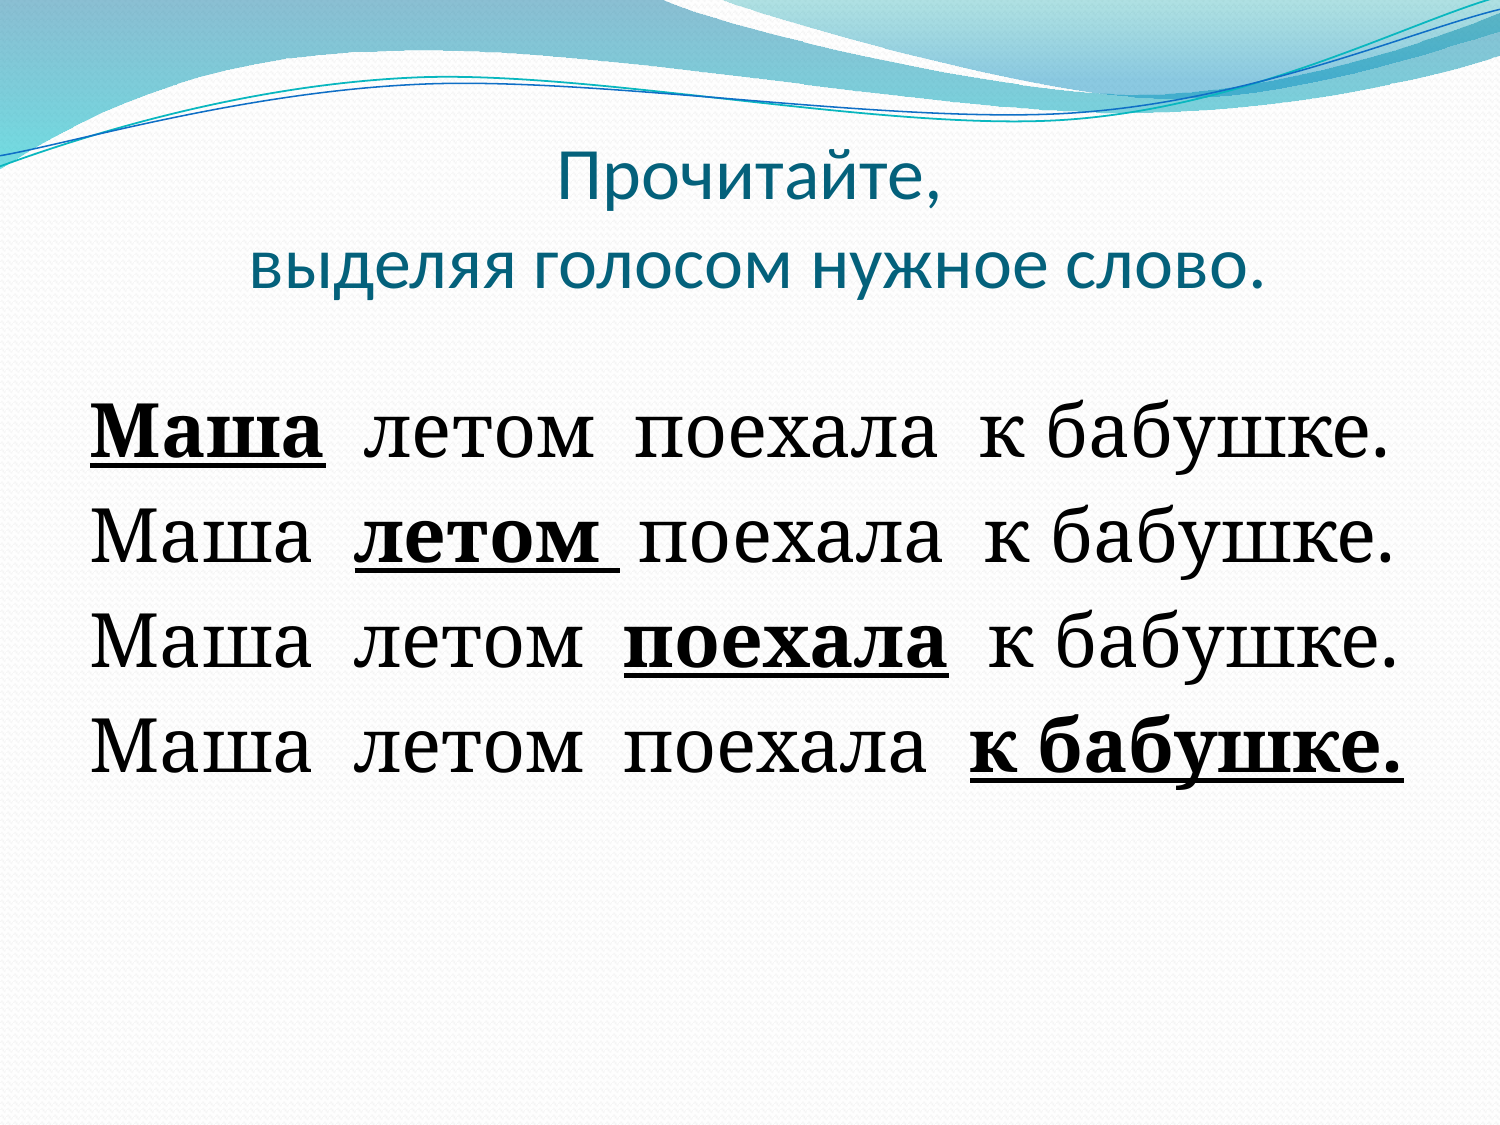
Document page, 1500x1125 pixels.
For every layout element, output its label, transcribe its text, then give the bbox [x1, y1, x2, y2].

title Прочитайте, выделяя голосом нужное слово. [75, 115, 1425, 303]
list Маша летом поехала к бабушке. Маша летом поехала к бабушке. Маша летом поехала к бабушке. Маша летом поехала к бабушке. [75, 375, 1425, 1038]
